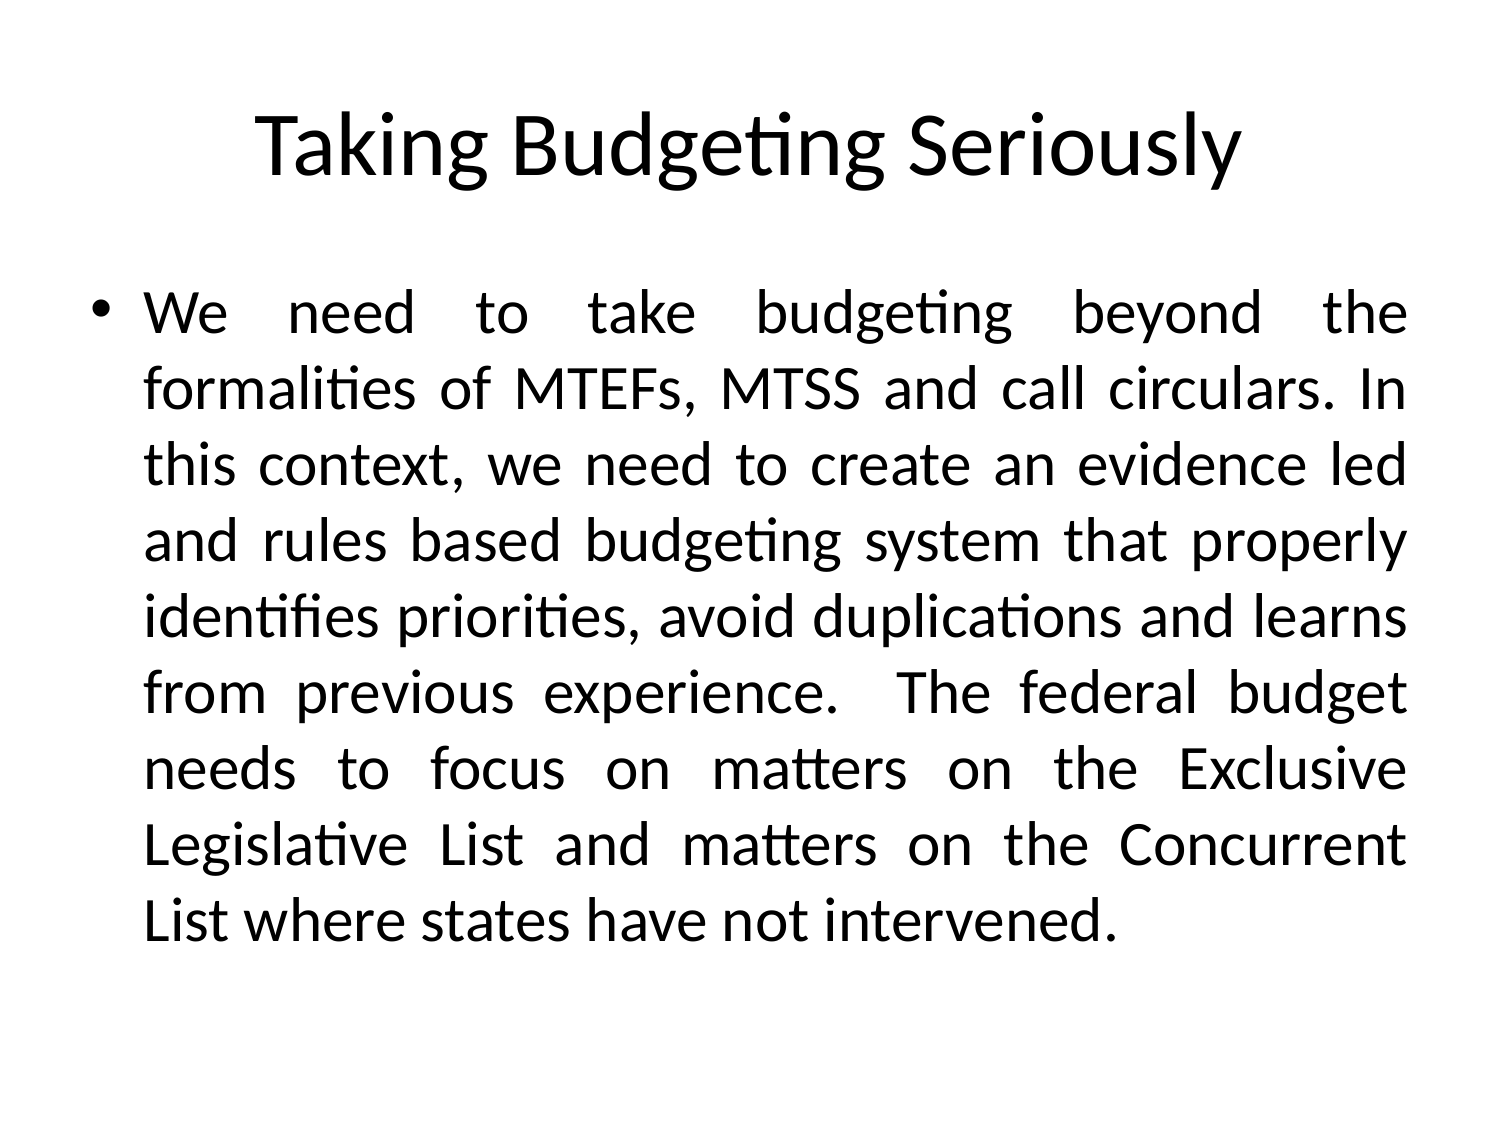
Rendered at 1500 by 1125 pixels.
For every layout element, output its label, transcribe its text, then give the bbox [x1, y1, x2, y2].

list We need to take budgeting beyond the formalities of MTEFs, MTSS and call circulars. In this context, we need to create an evidence led and rules based budgeting system that properly identifies priorities, avoid duplications and learns from previous experience. The federal budget needs to focus on matters on the Exclusive Legislative List and matters on the Concurrent List where states have not intervened. [75, 262, 1425, 1005]
title Taking Budgeting Seriously [75, 45, 1425, 233]
